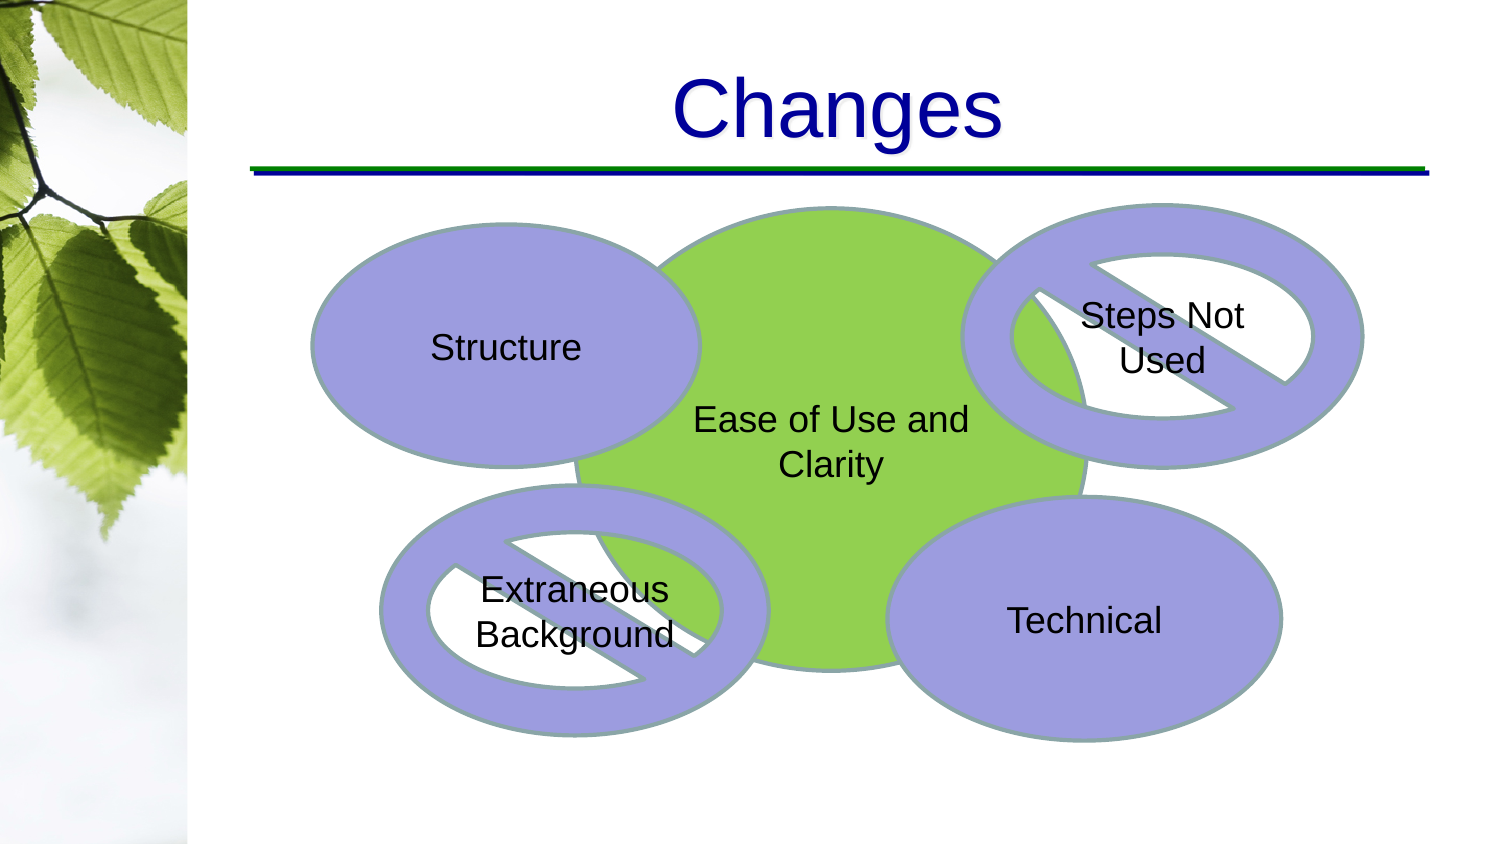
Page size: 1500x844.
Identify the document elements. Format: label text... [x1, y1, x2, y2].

text_box Steps Not Used [960, 203, 1365, 470]
text_box Ease of Use and Clarity [574, 206, 1089, 673]
text_box Extraneous Background [379, 483, 771, 738]
title Changes [249, 33, 1426, 175]
text_box Structure [310, 222, 703, 470]
text_box Technical [885, 494, 1284, 743]
picture [0, 0, 188, 844]
